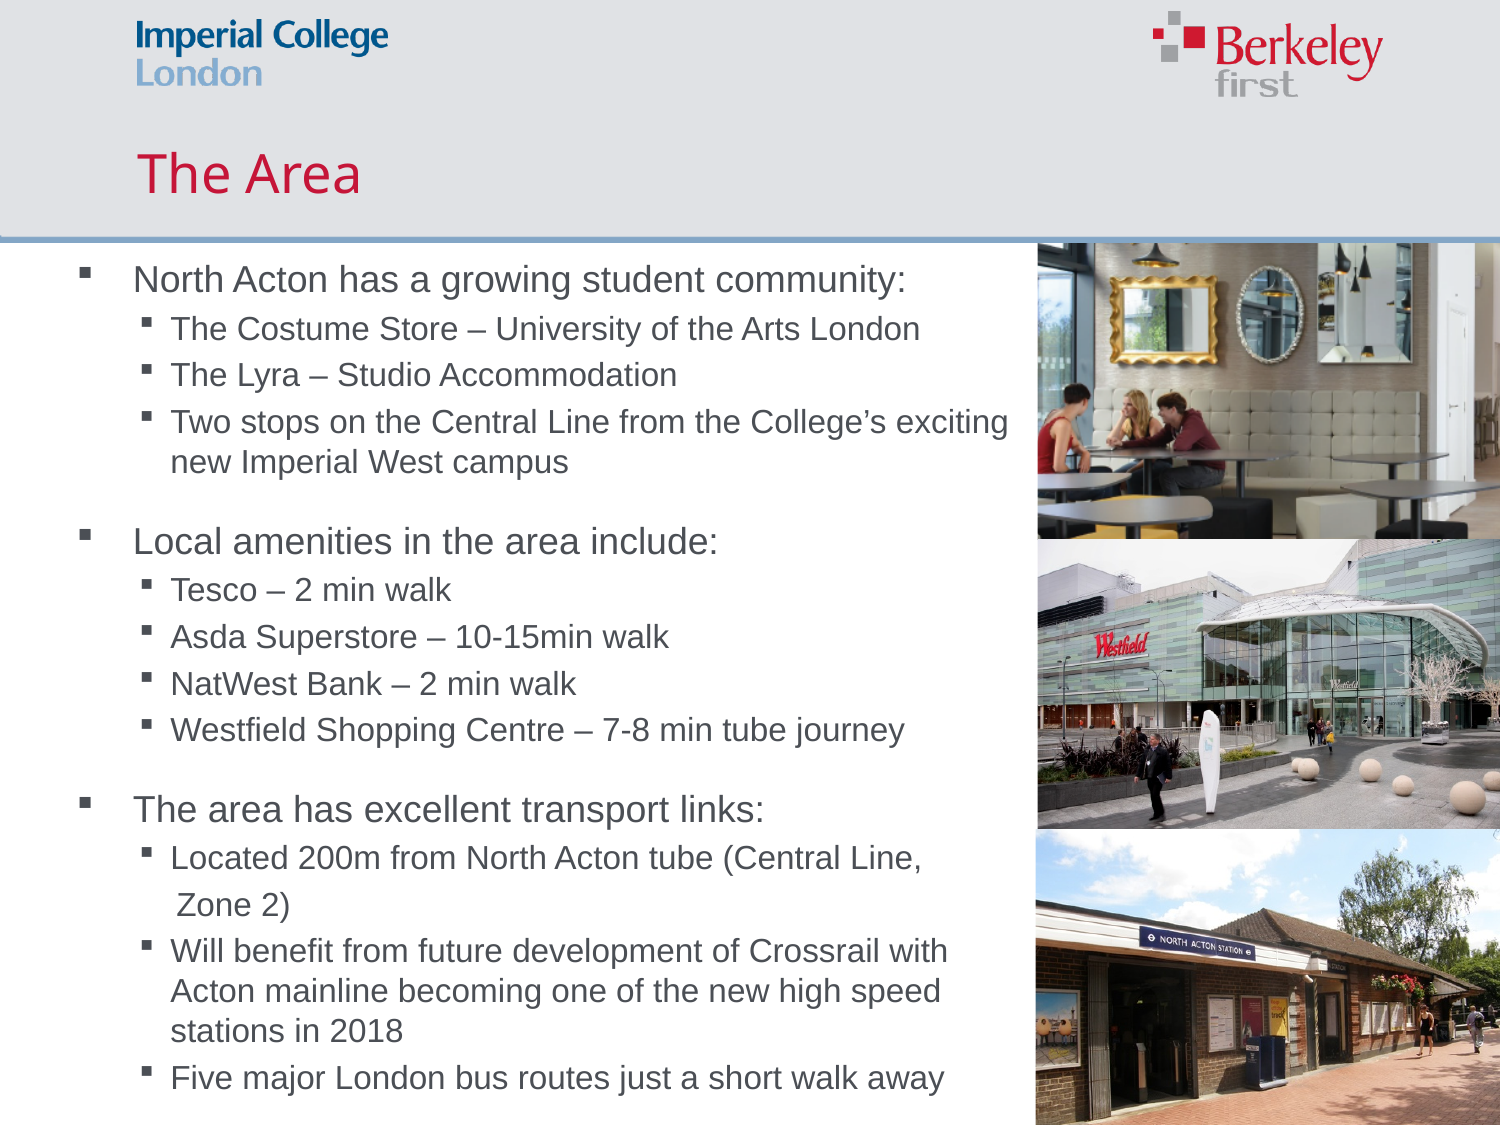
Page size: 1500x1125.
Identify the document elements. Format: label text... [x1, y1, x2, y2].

picture [0, 0, 1500, 1125]
title The Area [137, 99, 1376, 205]
list North Acton has a growing student community: The Costume Store – University of the Arts London The Lyra – Studio Accommodation Two stops on the Central Line from the College’s exciting new Imperial West campus Local amenities in the area include: Tesco – 2 min walk Asda Superstore – 10-15min walk NatWest Bank – 2 min walk Westfield Shopping Centre – 7-8 min tube journey The area has excellent transport links: Located 200m from North Acton tube (Central Line, Zone 2) Will benefit from future development of Crossrail with Acton mainline becoming one of the new high speed stations in 2018 Five major London bus routes just a short walk away [76, 255, 1032, 1039]
